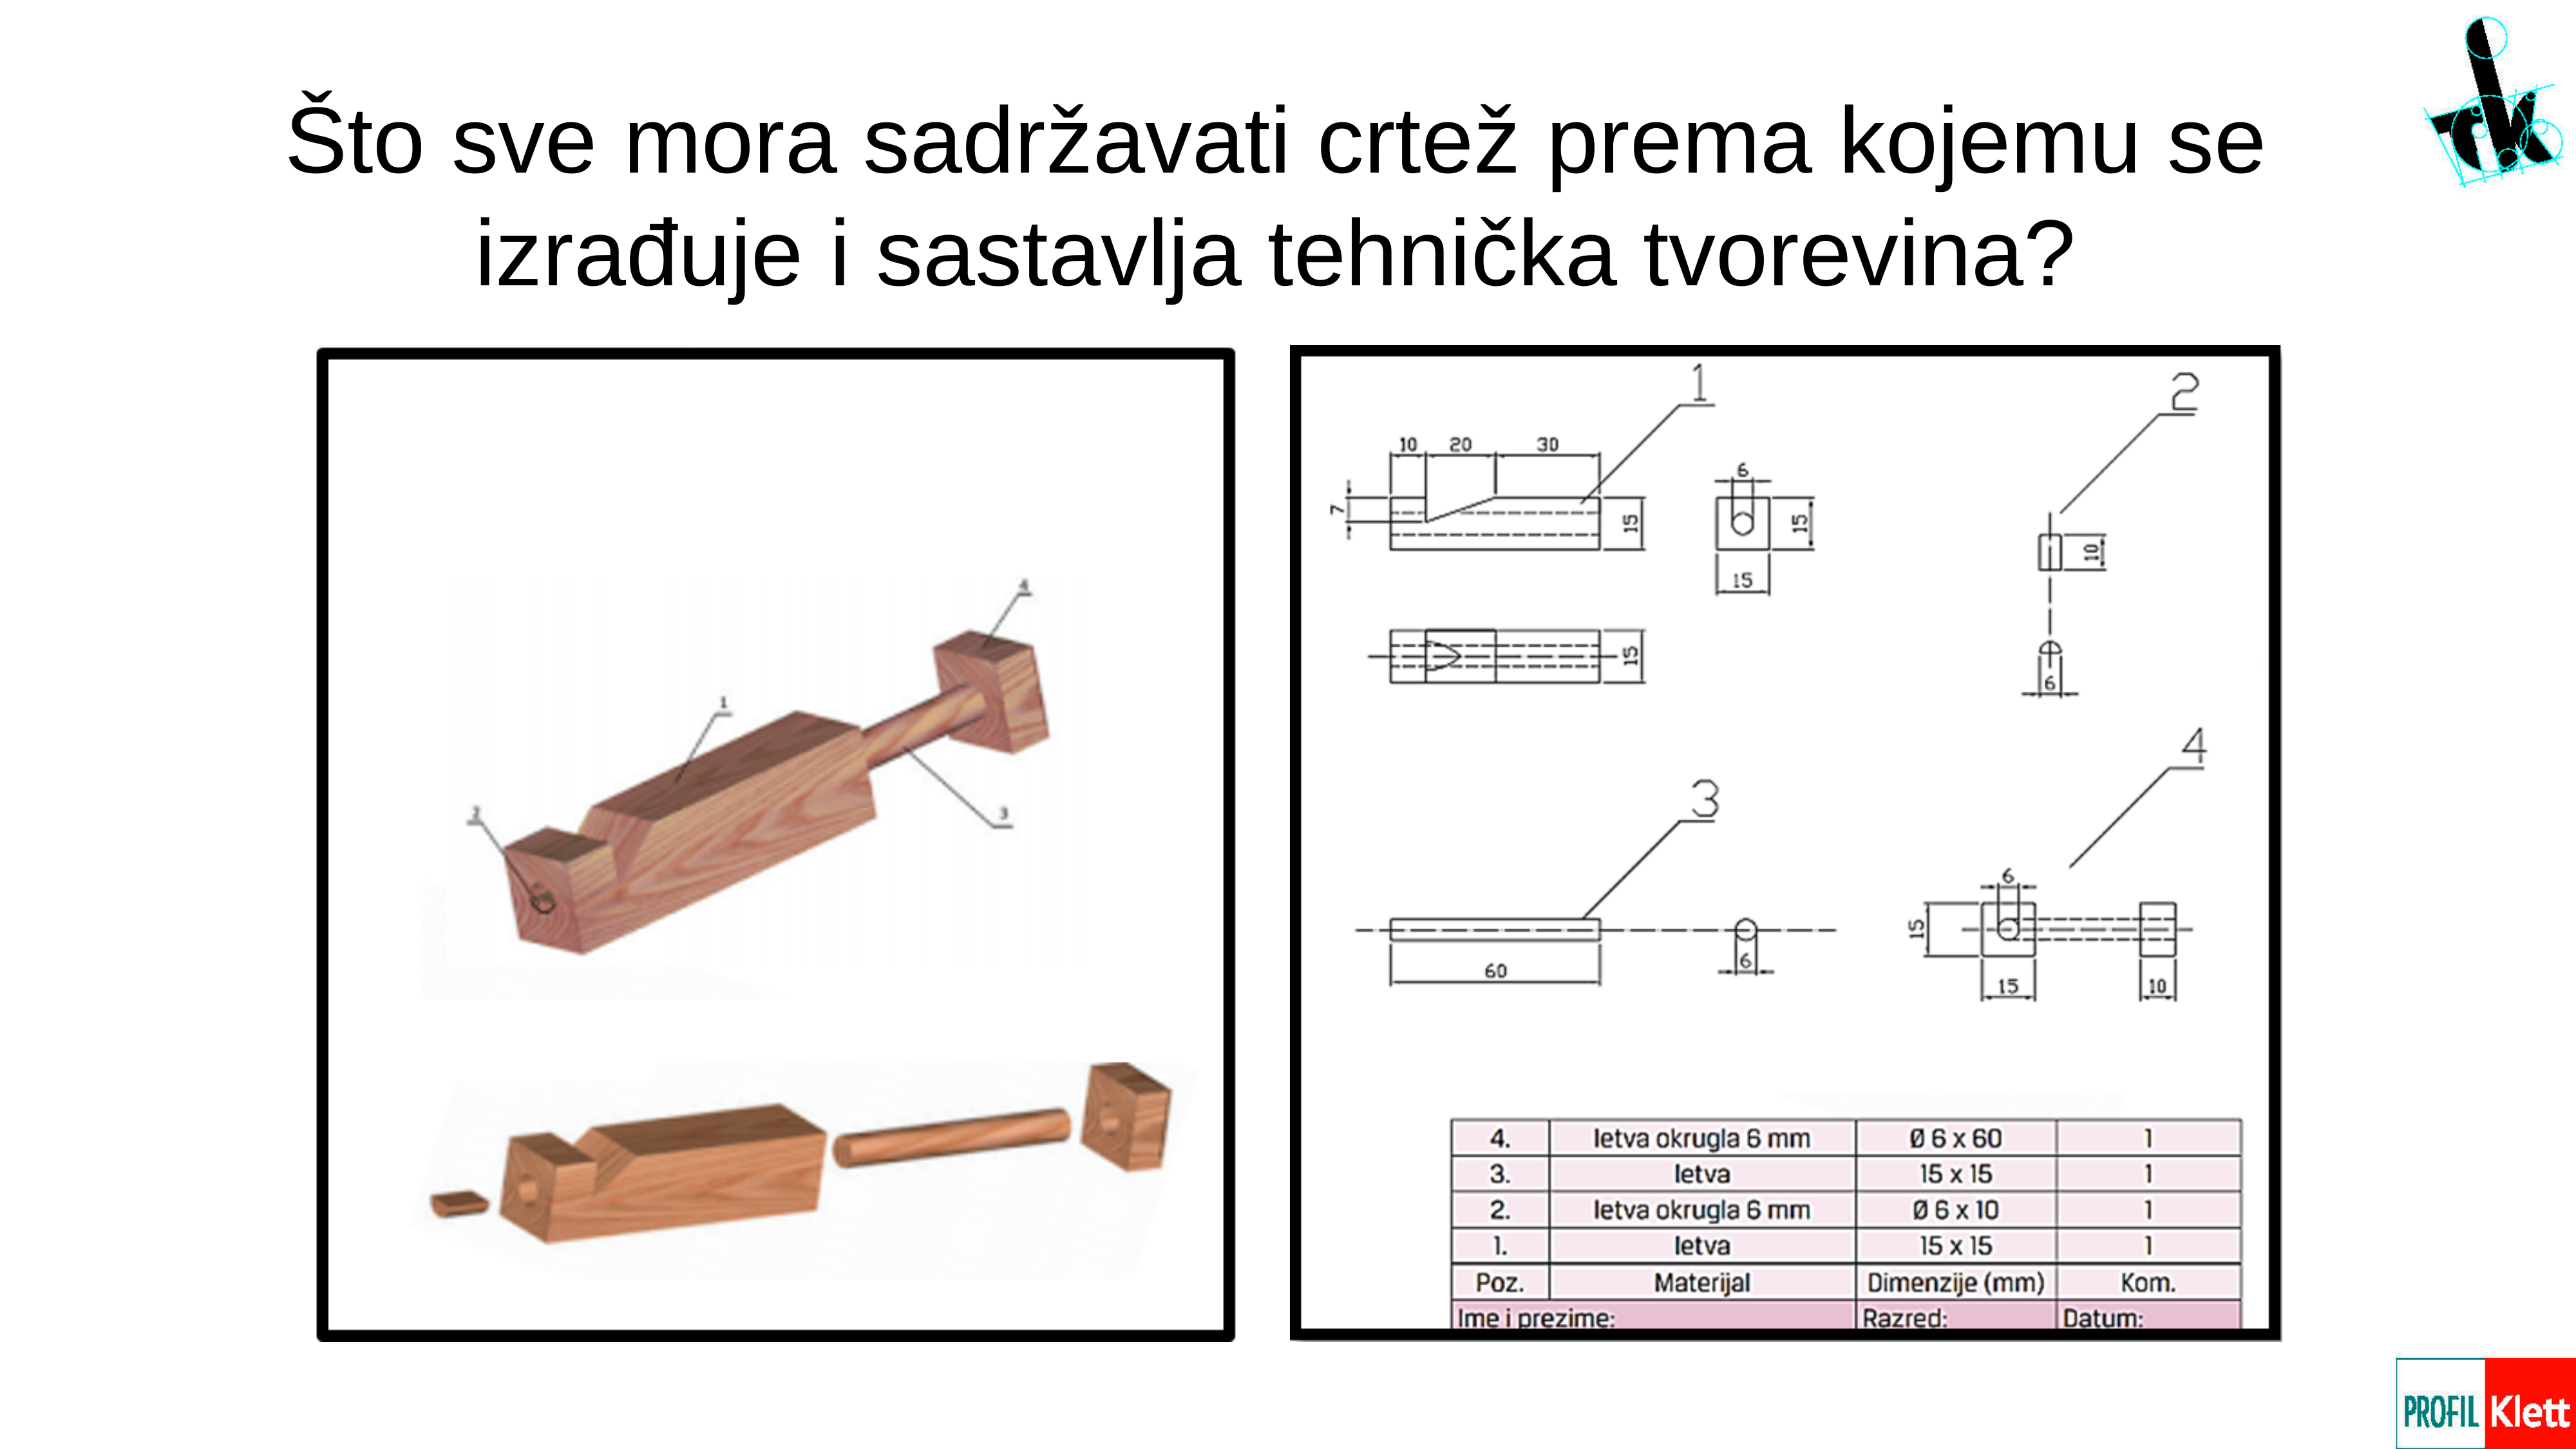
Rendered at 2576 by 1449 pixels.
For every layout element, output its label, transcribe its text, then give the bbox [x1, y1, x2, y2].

picture [0, 0, 2576, 1449]
text_box Što sve mora sadržavati crtež prema kojemu se izrađuje i sastavlja tehnička tvorevina? [279, 74, 2273, 309]
